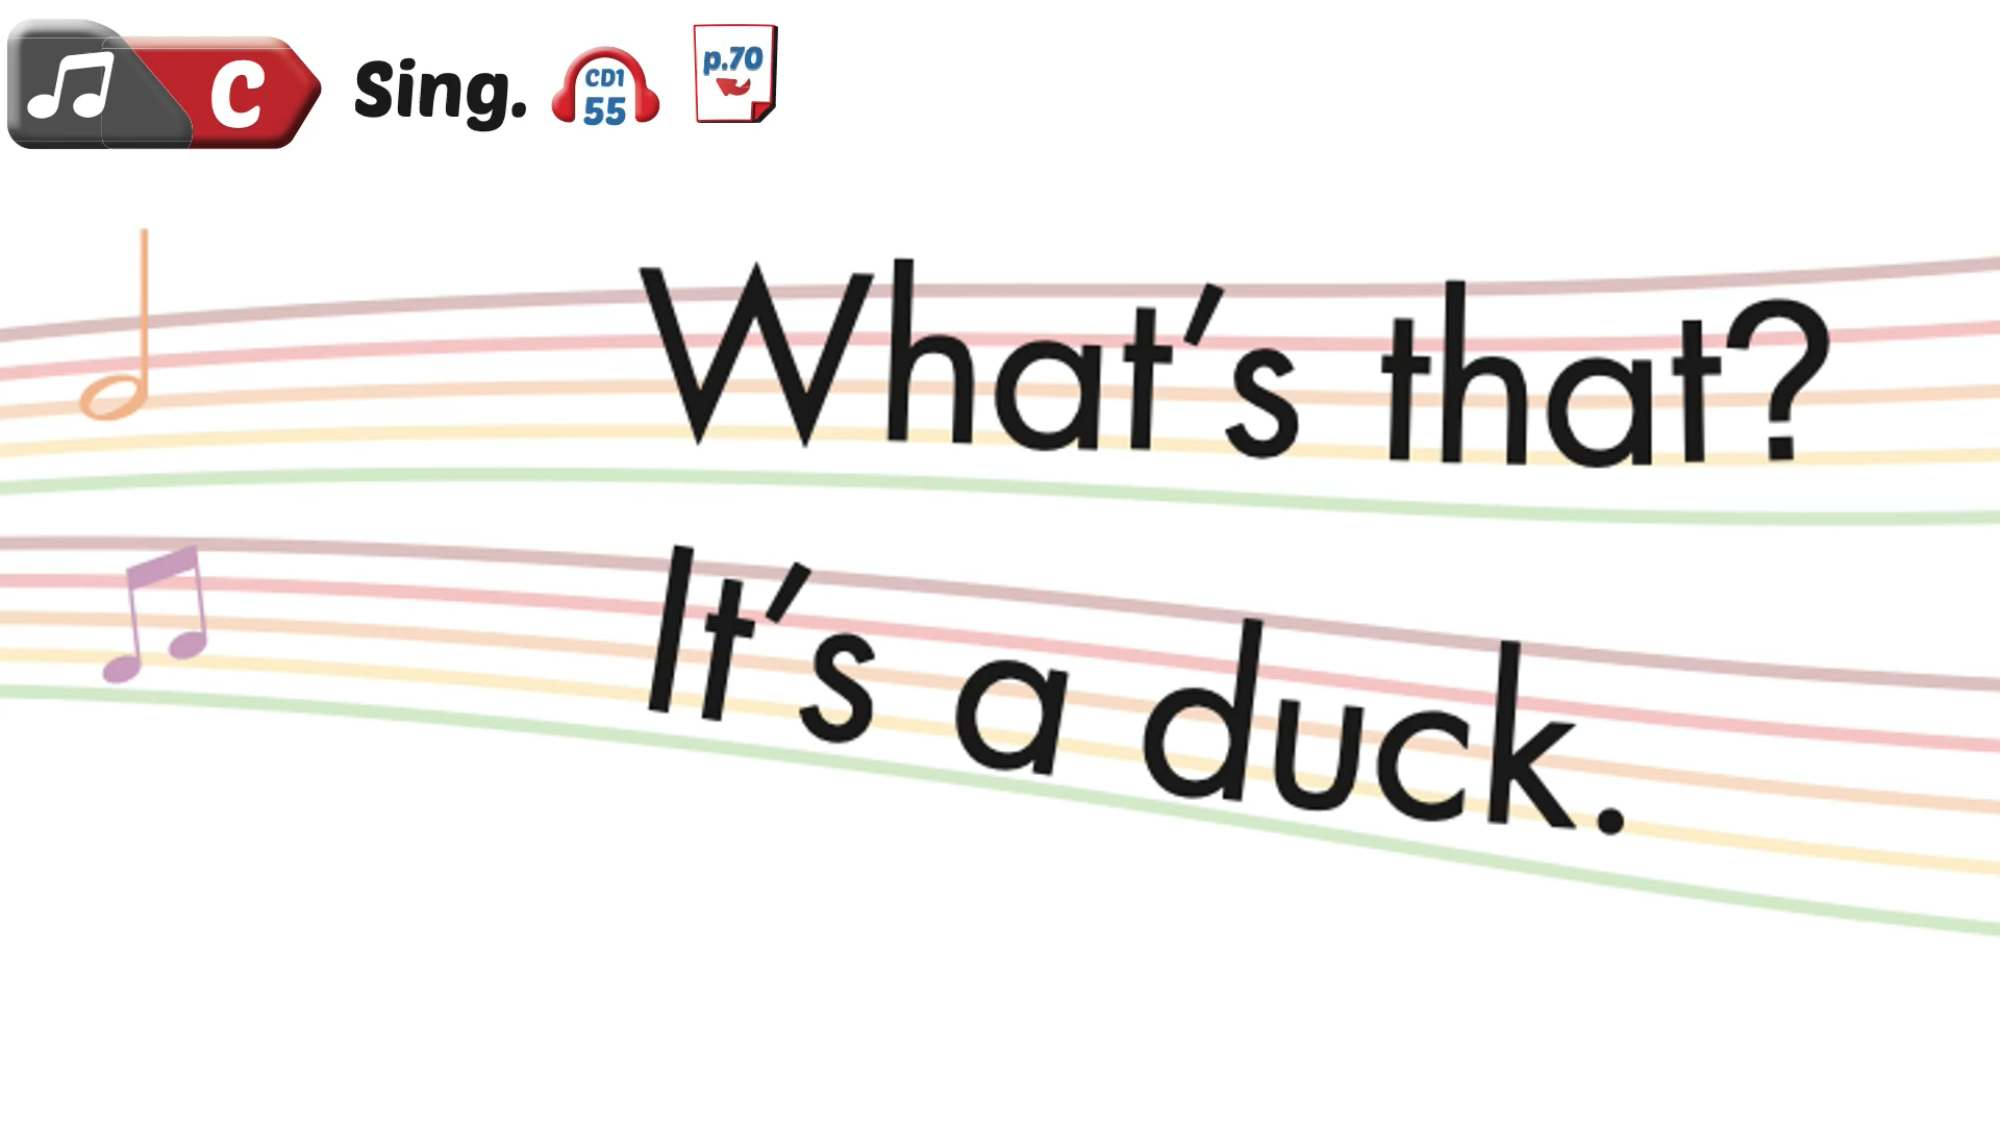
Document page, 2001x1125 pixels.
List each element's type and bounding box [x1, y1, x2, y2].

text_box [0, 0, 2000, 1125]
